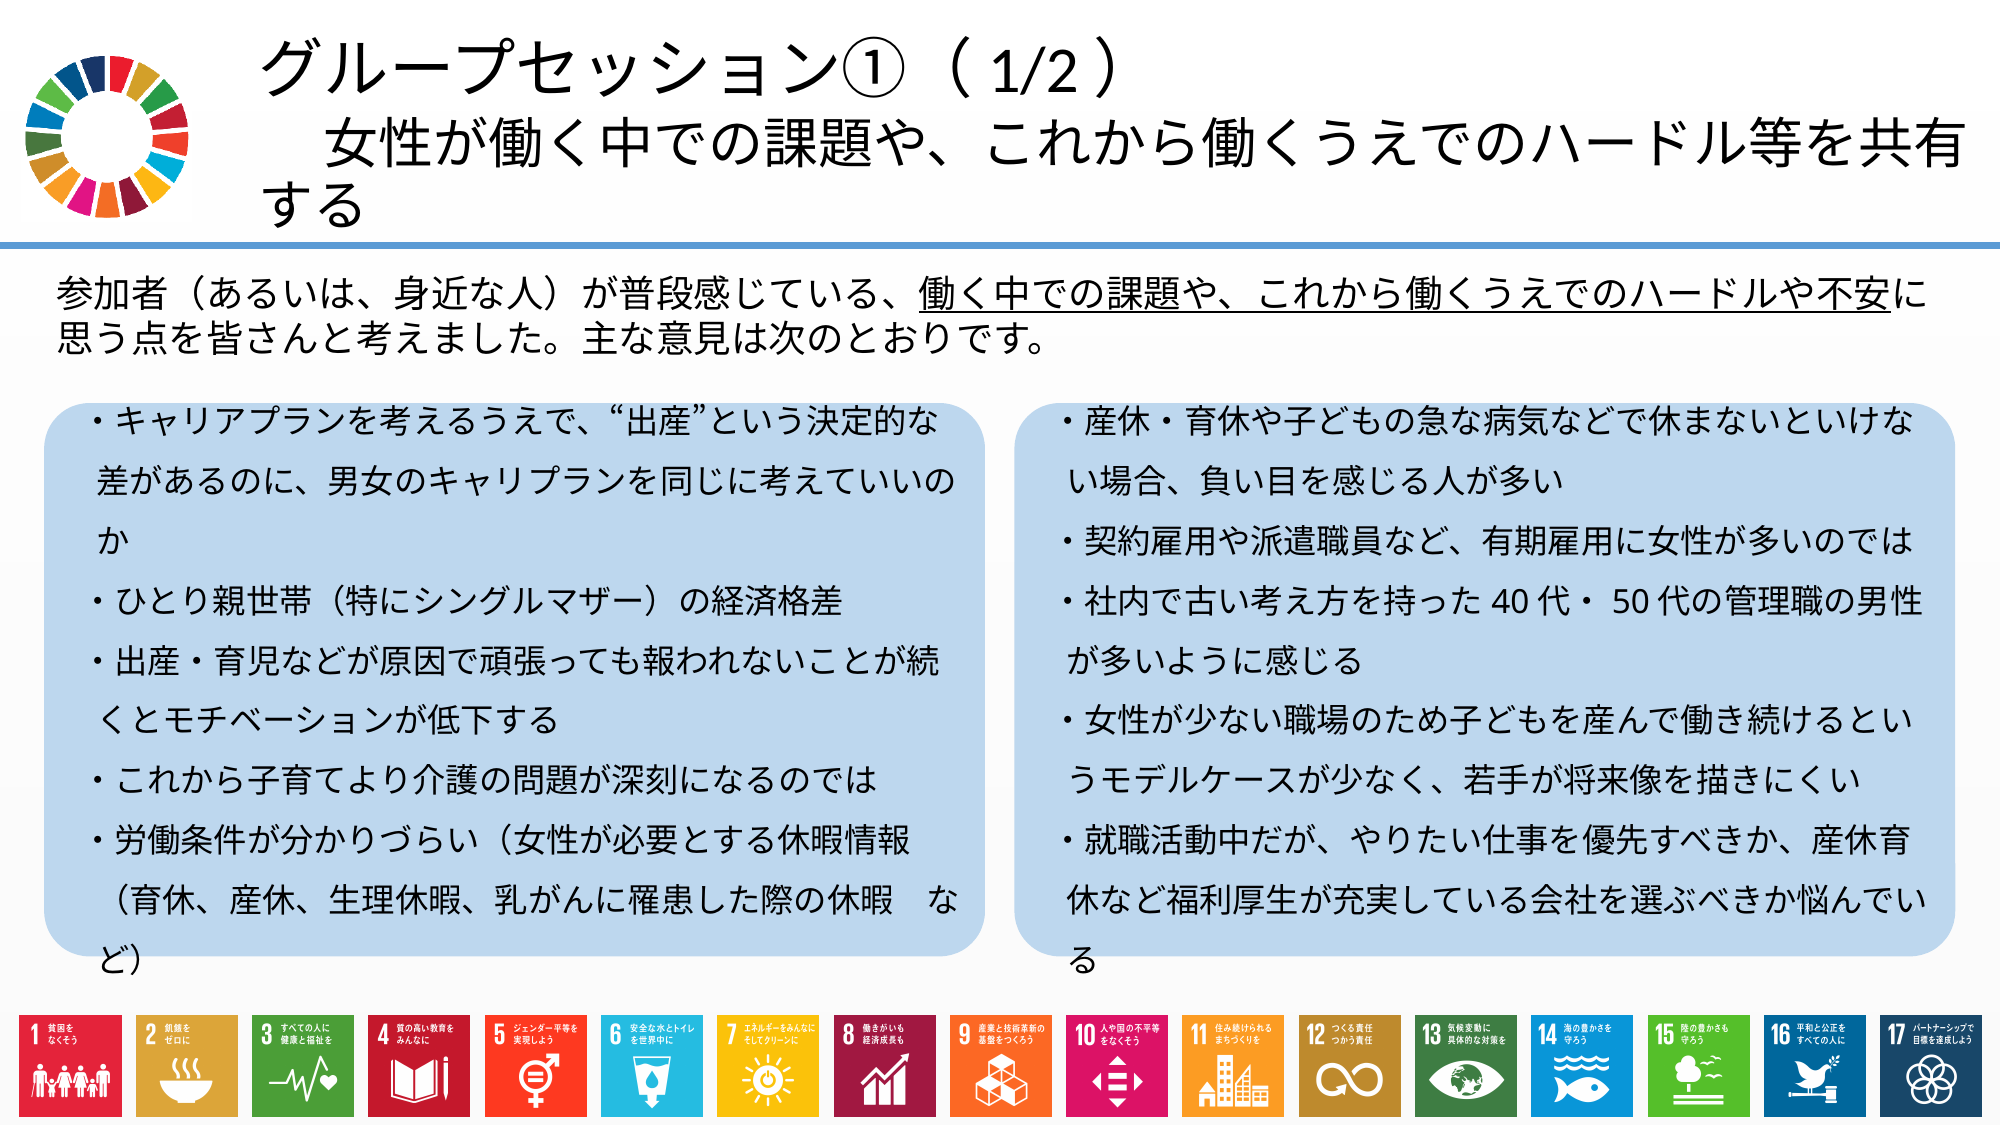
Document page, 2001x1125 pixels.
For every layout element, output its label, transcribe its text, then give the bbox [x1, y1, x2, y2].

picture [717, 1015, 819, 1117]
picture [1299, 1015, 1401, 1117]
picture [1415, 1015, 1517, 1117]
text_box ・キャリアプランを考えるうえで、“出産”という決定的な差があるのに、男女のキャリプランを同じに考えていいのか ・ひとり親世帯（特にシングルマザー）の経済格差 ・出産・育児などが原因で頑張っても報われないことが続くとモチベーションが低下する ・これから子育てより介護の問題が深刻になるのでは ・労働条件が分かりづらい（女性が必要とする休暇情報（育休、産休、生理休暇、乳がんに罹患した際の休暇 など） [44, 403, 985, 957]
picture [1555, 1065, 1608, 1070]
picture [1772, 1024, 1777, 1044]
picture [1582, 1024, 1587, 1032]
text_box ・産休・育休や子どもの急な病気などで休まないといけない場合、負い目を感じる人が多い ・契約雇用や派遣職員など、有期雇用に女性が多いのでは ・社内で古い考え方を持った40代・50代の管理職の男性が多いように感じる ・女性が少ない職場のため子どもを産んで働き続けるというモデルケースが少なく、若手が将来像を描きにくい ・就職活動中だが、やりたい仕事を優先すべきか、産休育休など福利厚生が充実している会社を選ぶべきか悩んでいる [1014, 403, 1956, 957]
picture [1780, 1024, 1789, 1044]
picture [1555, 1057, 1608, 1062]
picture [136, 1015, 238, 1117]
picture [1066, 1015, 1168, 1117]
picture [950, 1015, 1052, 1117]
picture [834, 1015, 936, 1117]
picture [1648, 1015, 1750, 1117]
picture [1880, 1015, 1982, 1117]
title グループセッション①（1/2） 女性が働く中での課題や、これから働くうえでのハードル等を共有する [243, 28, 2000, 246]
picture [1539, 1024, 1556, 1044]
picture [601, 1015, 703, 1117]
picture [21, 52, 192, 222]
picture [1182, 1015, 1284, 1117]
picture [368, 1015, 470, 1117]
picture [485, 1015, 587, 1117]
text_box 参加者（あるいは、身近な人）が普段感じている、働く中での課題や、これから働くうえでのハードルや不安に 思う点を皆さんと考えました。主な意見は次のとおりです。 [41, 262, 1944, 368]
picture [252, 1015, 354, 1117]
picture [19, 1015, 122, 1117]
picture [1556, 1078, 1608, 1102]
picture [1789, 1062, 1836, 1102]
